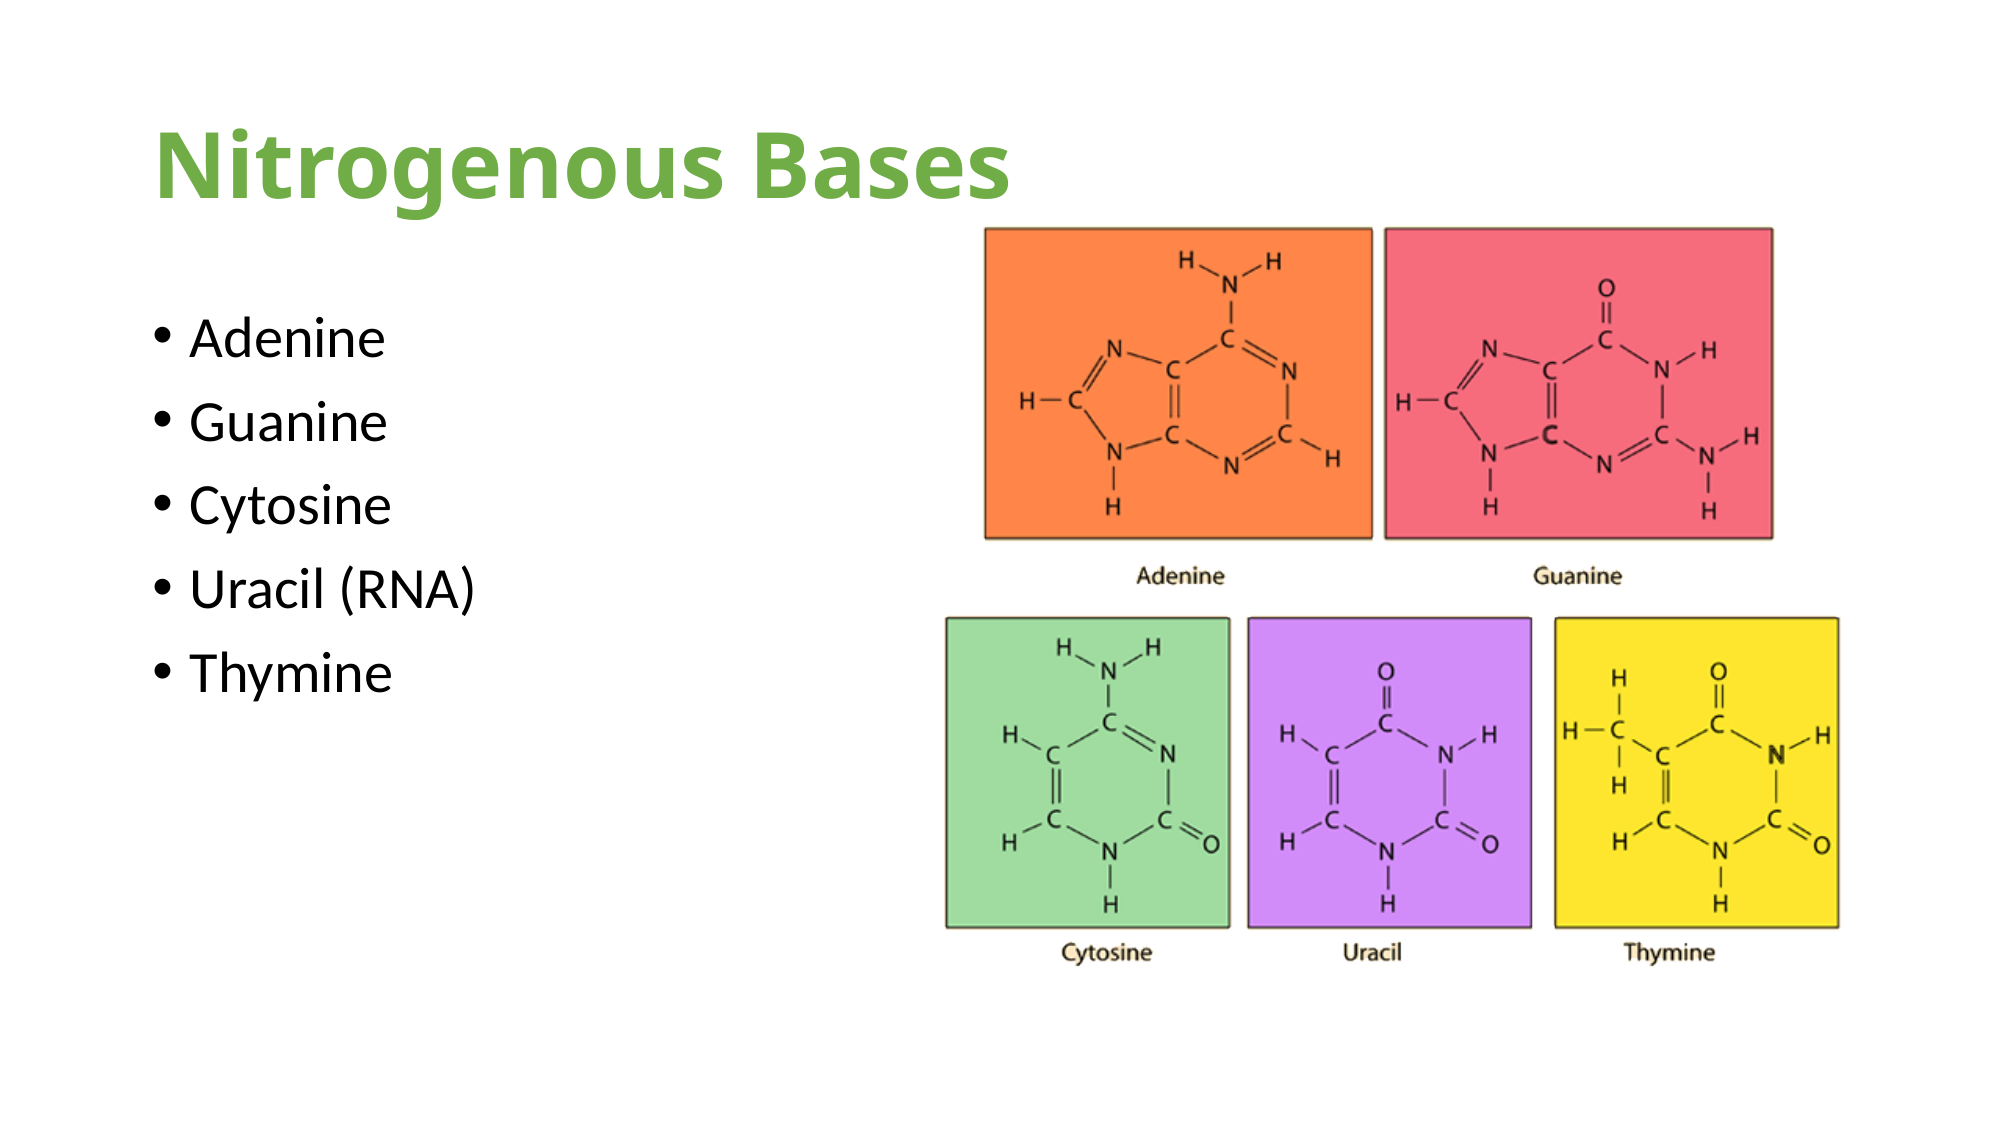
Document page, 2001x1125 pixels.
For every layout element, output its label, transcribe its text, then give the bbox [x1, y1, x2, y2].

title Nitrogenous Bases [137, 59, 1863, 278]
list Adenine Guanine Cytosine Uracil (RNA) Thymine [137, 299, 1863, 1014]
picture [924, 204, 1863, 979]
